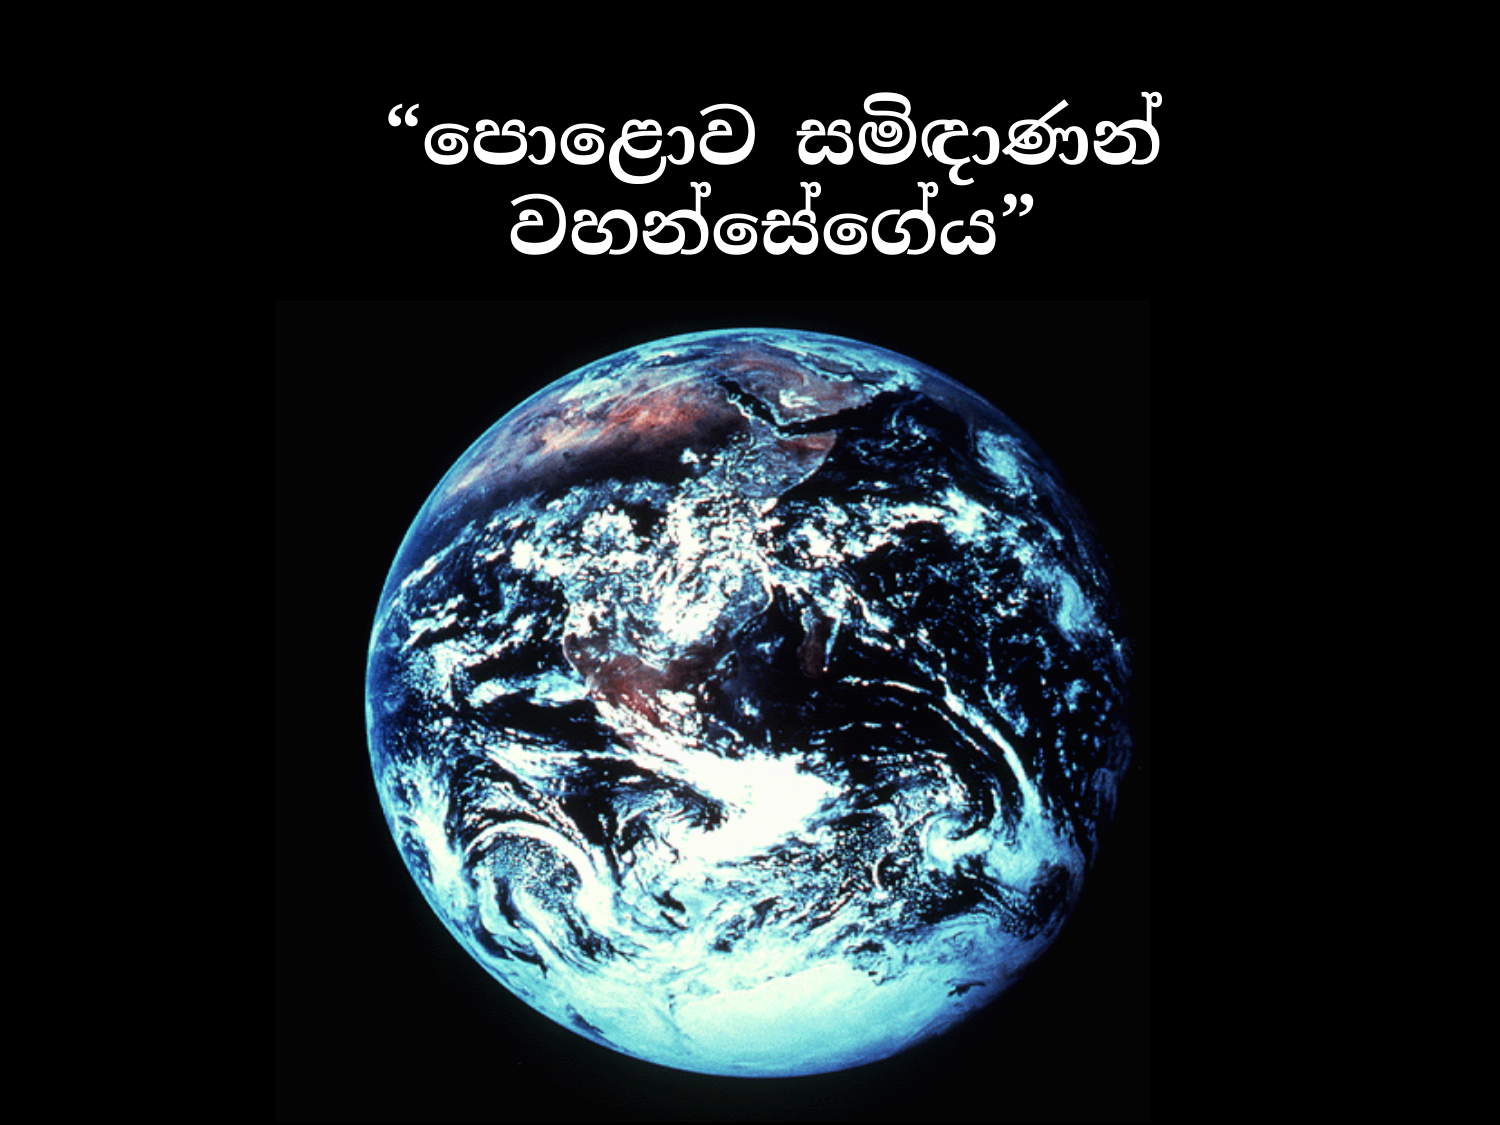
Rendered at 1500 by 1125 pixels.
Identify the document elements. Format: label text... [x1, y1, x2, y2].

picture [274, 299, 1151, 1125]
title “පොළොව සමිඳාණන් වහන්සේගේය” [135, 30, 1411, 219]
